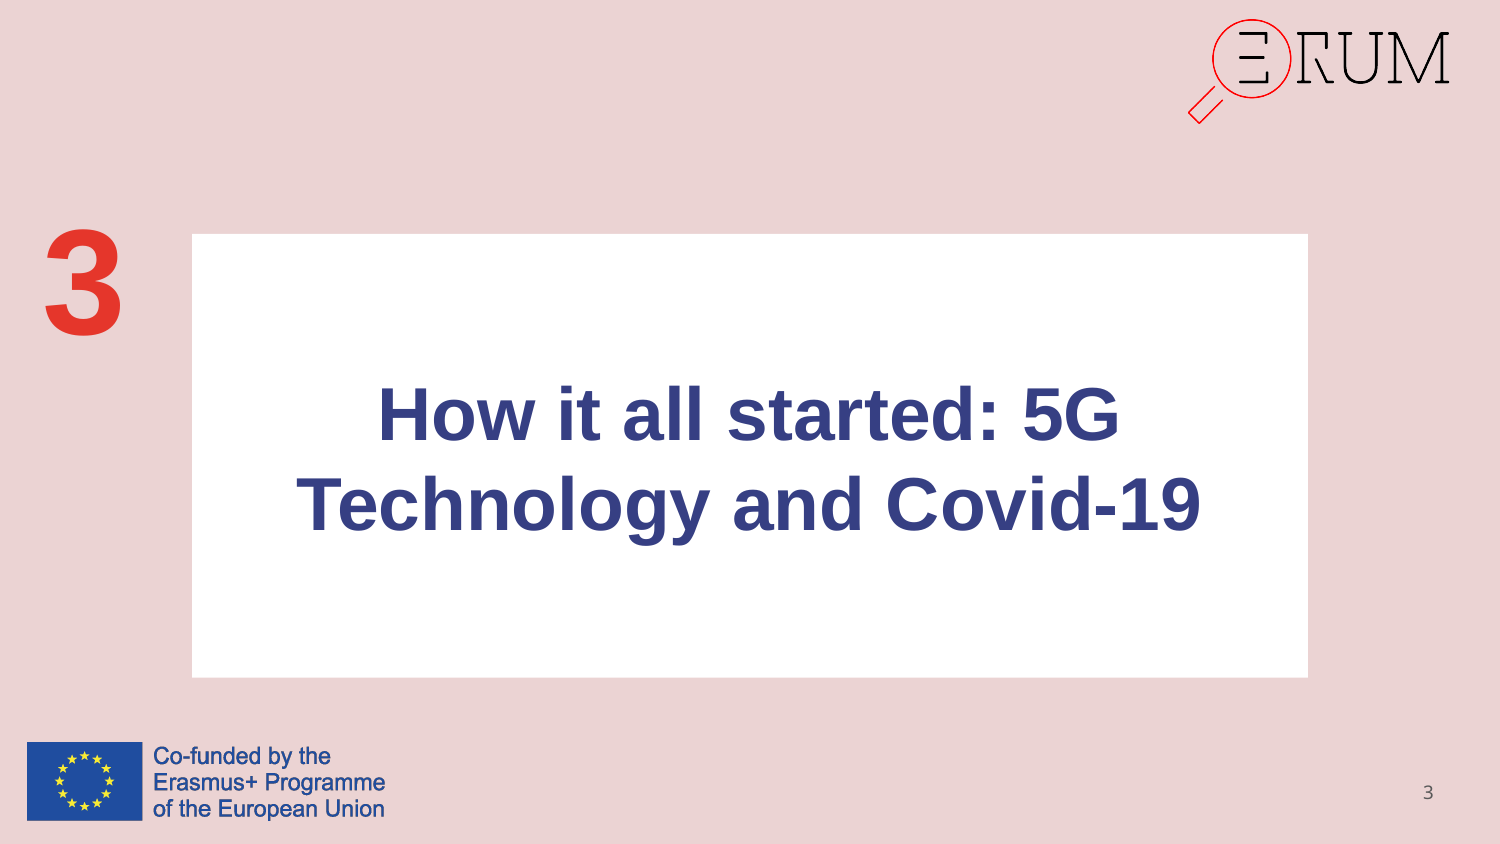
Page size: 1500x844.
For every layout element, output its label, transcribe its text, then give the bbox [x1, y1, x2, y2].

slide_number 3 [1358, 761, 1449, 826]
picture [27, 742, 385, 821]
text_box 3 [27, 169, 246, 380]
picture [1136, 0, 1500, 137]
text_box How it all started: 5G Technology and Covid-19 [192, 233, 1308, 678]
